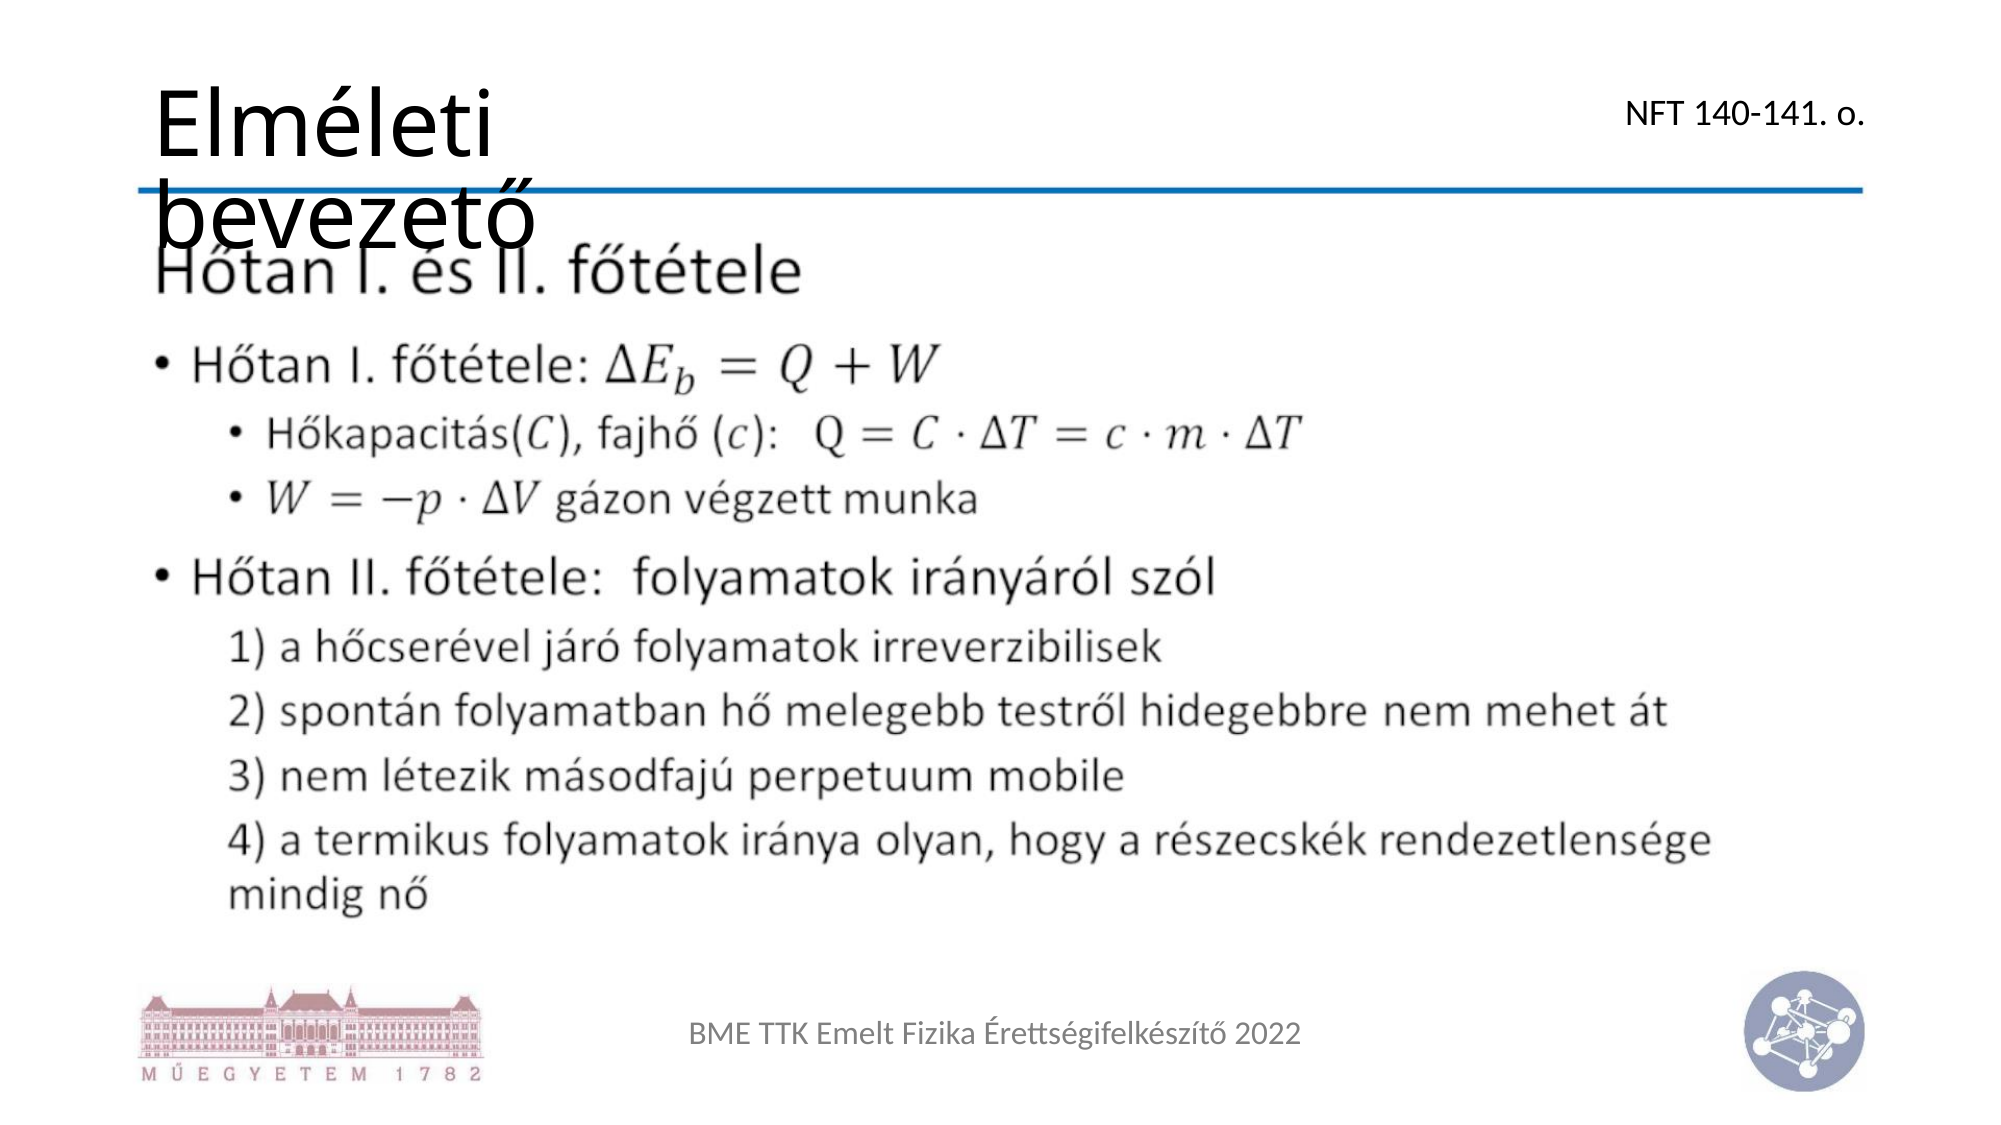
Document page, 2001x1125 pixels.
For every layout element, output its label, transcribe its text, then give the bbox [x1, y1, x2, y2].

text_box BME TTK Emelt Fizika Érettségifelkészítő 2022 [688, 1017, 1333, 1052]
text_box Elméleti bevezető [152, 83, 835, 267]
text_box [0, 0, 2000, 1125]
text_box NFT 140-141. o. [1625, 95, 1891, 134]
